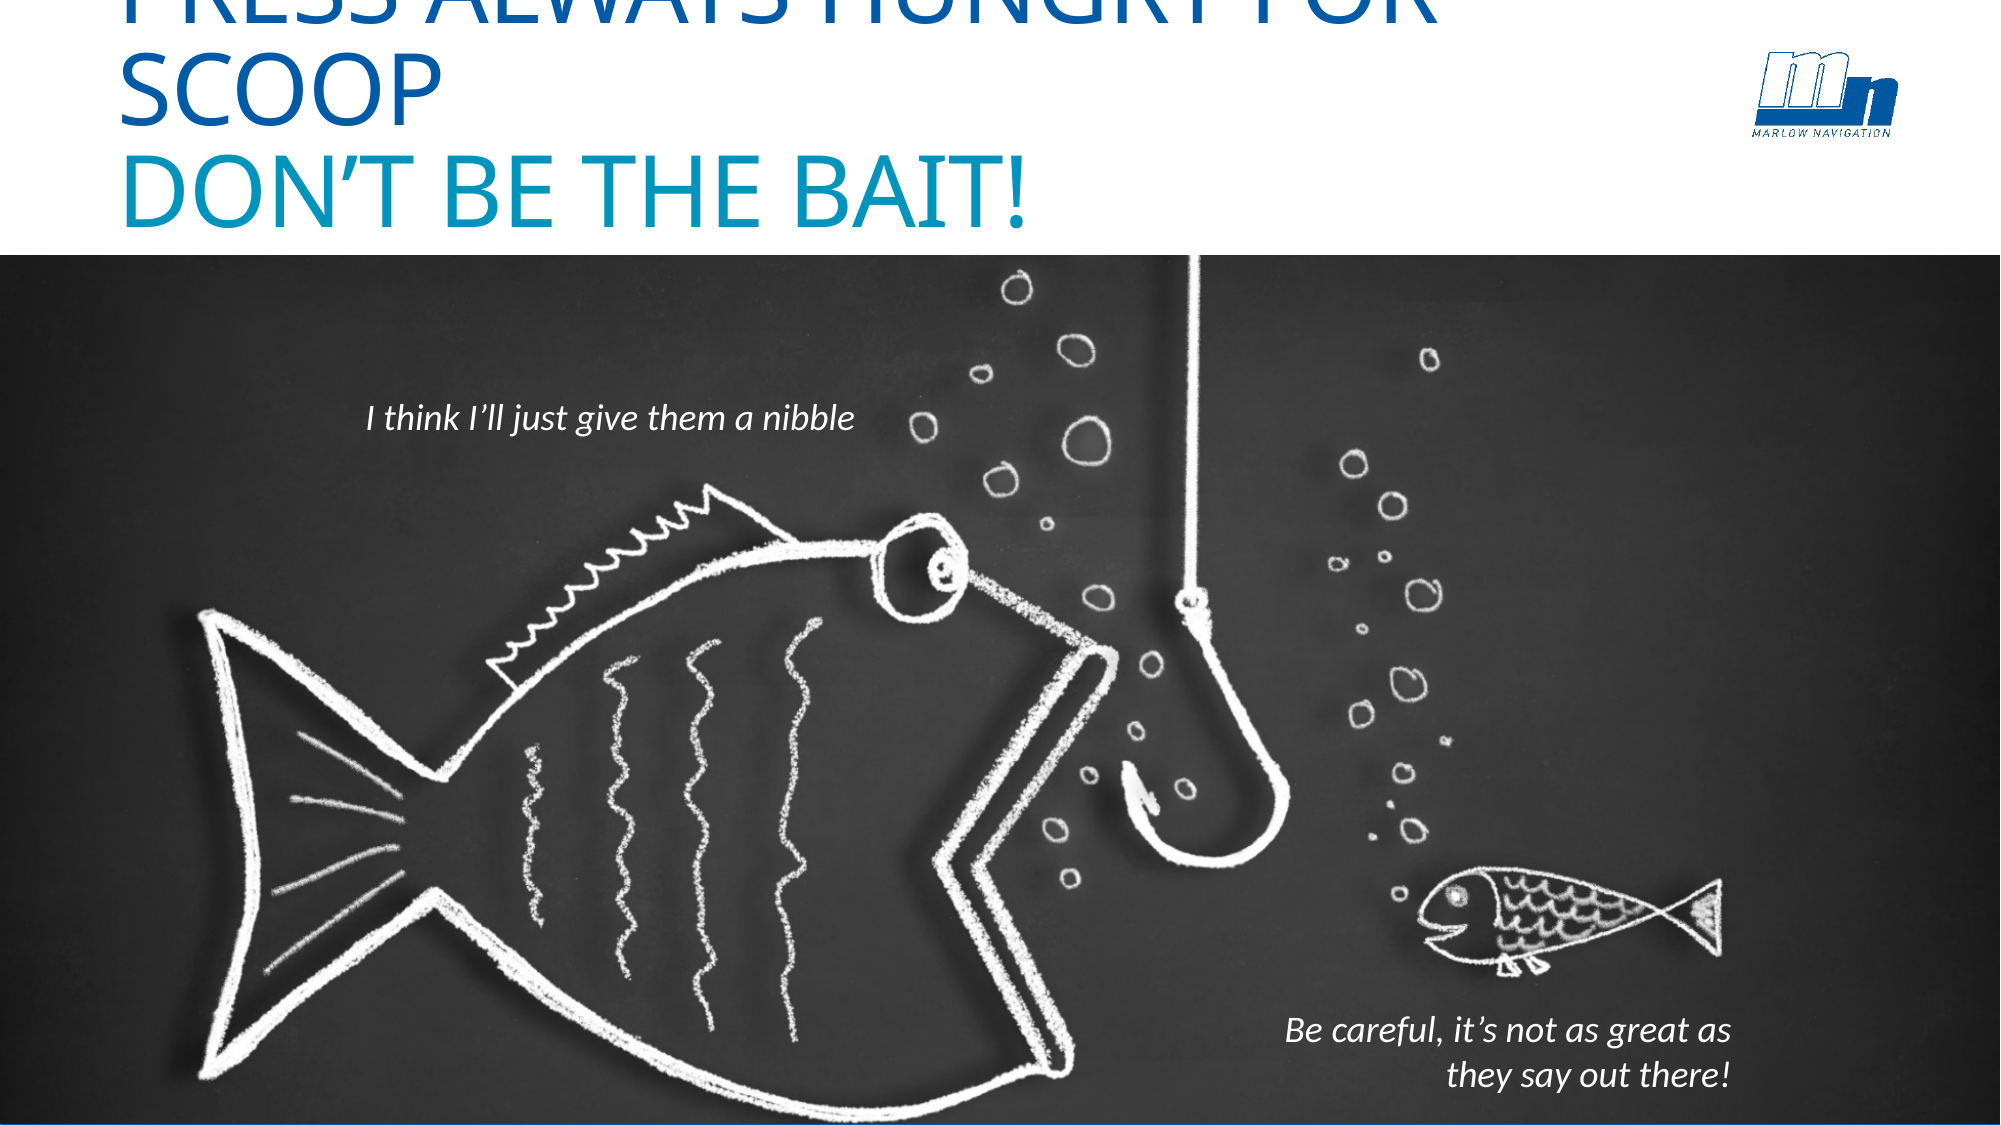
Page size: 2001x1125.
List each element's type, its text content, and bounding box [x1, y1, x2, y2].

text_box PRESS ALWAYS HUNGRY FOR SCOOP DON’T BE THE BAIT! [102, 17, 1709, 251]
picture [1752, 52, 1898, 137]
picture [0, 254, 2000, 1125]
